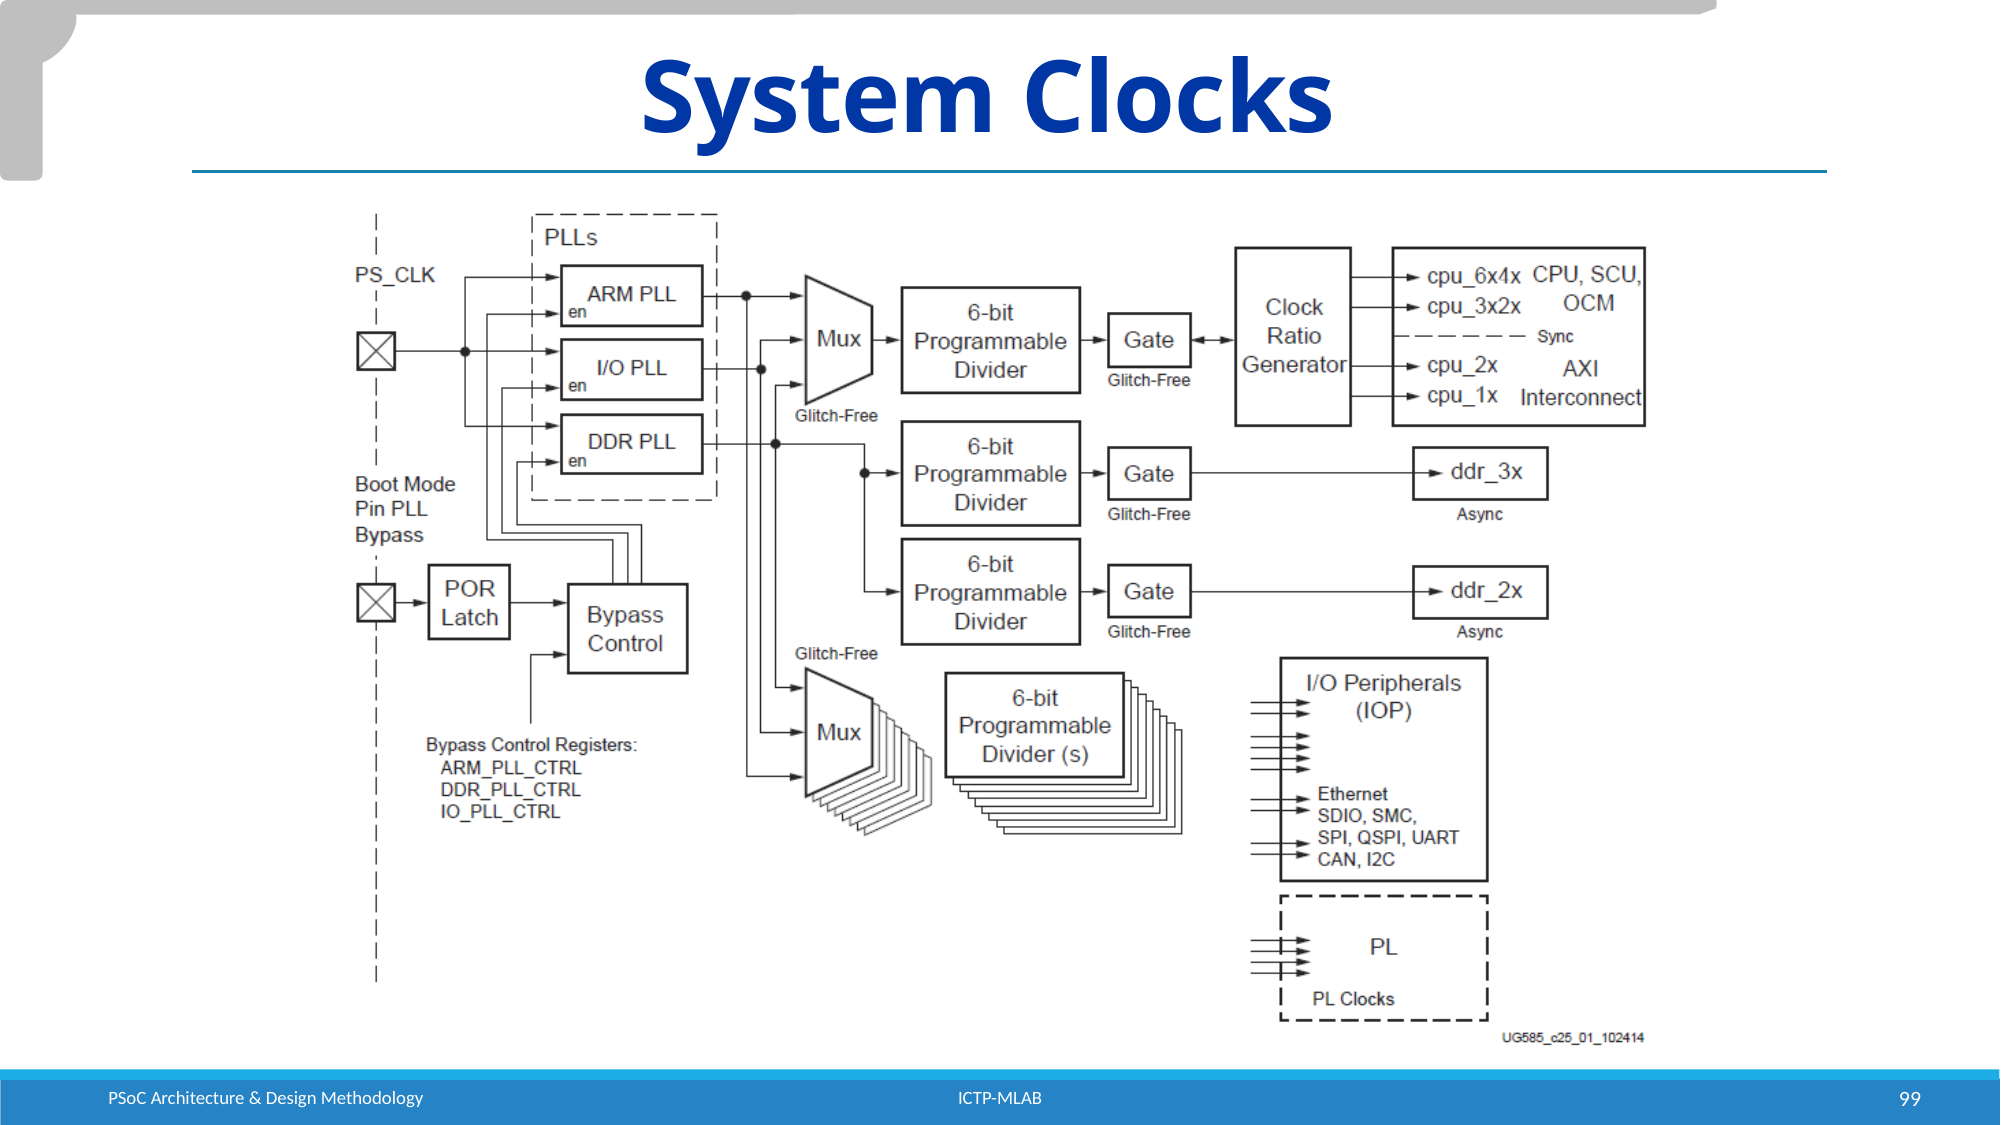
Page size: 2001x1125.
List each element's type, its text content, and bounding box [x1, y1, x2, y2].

picture [347, 202, 1654, 1053]
footer ICTP-MLAB [604, 1076, 1396, 1118]
slide_number PSoC Architecture & Design Methodology [93, 1076, 499, 1118]
slide_number 99 [1720, 1076, 1936, 1118]
title System Clocks [99, 37, 1902, 161]
